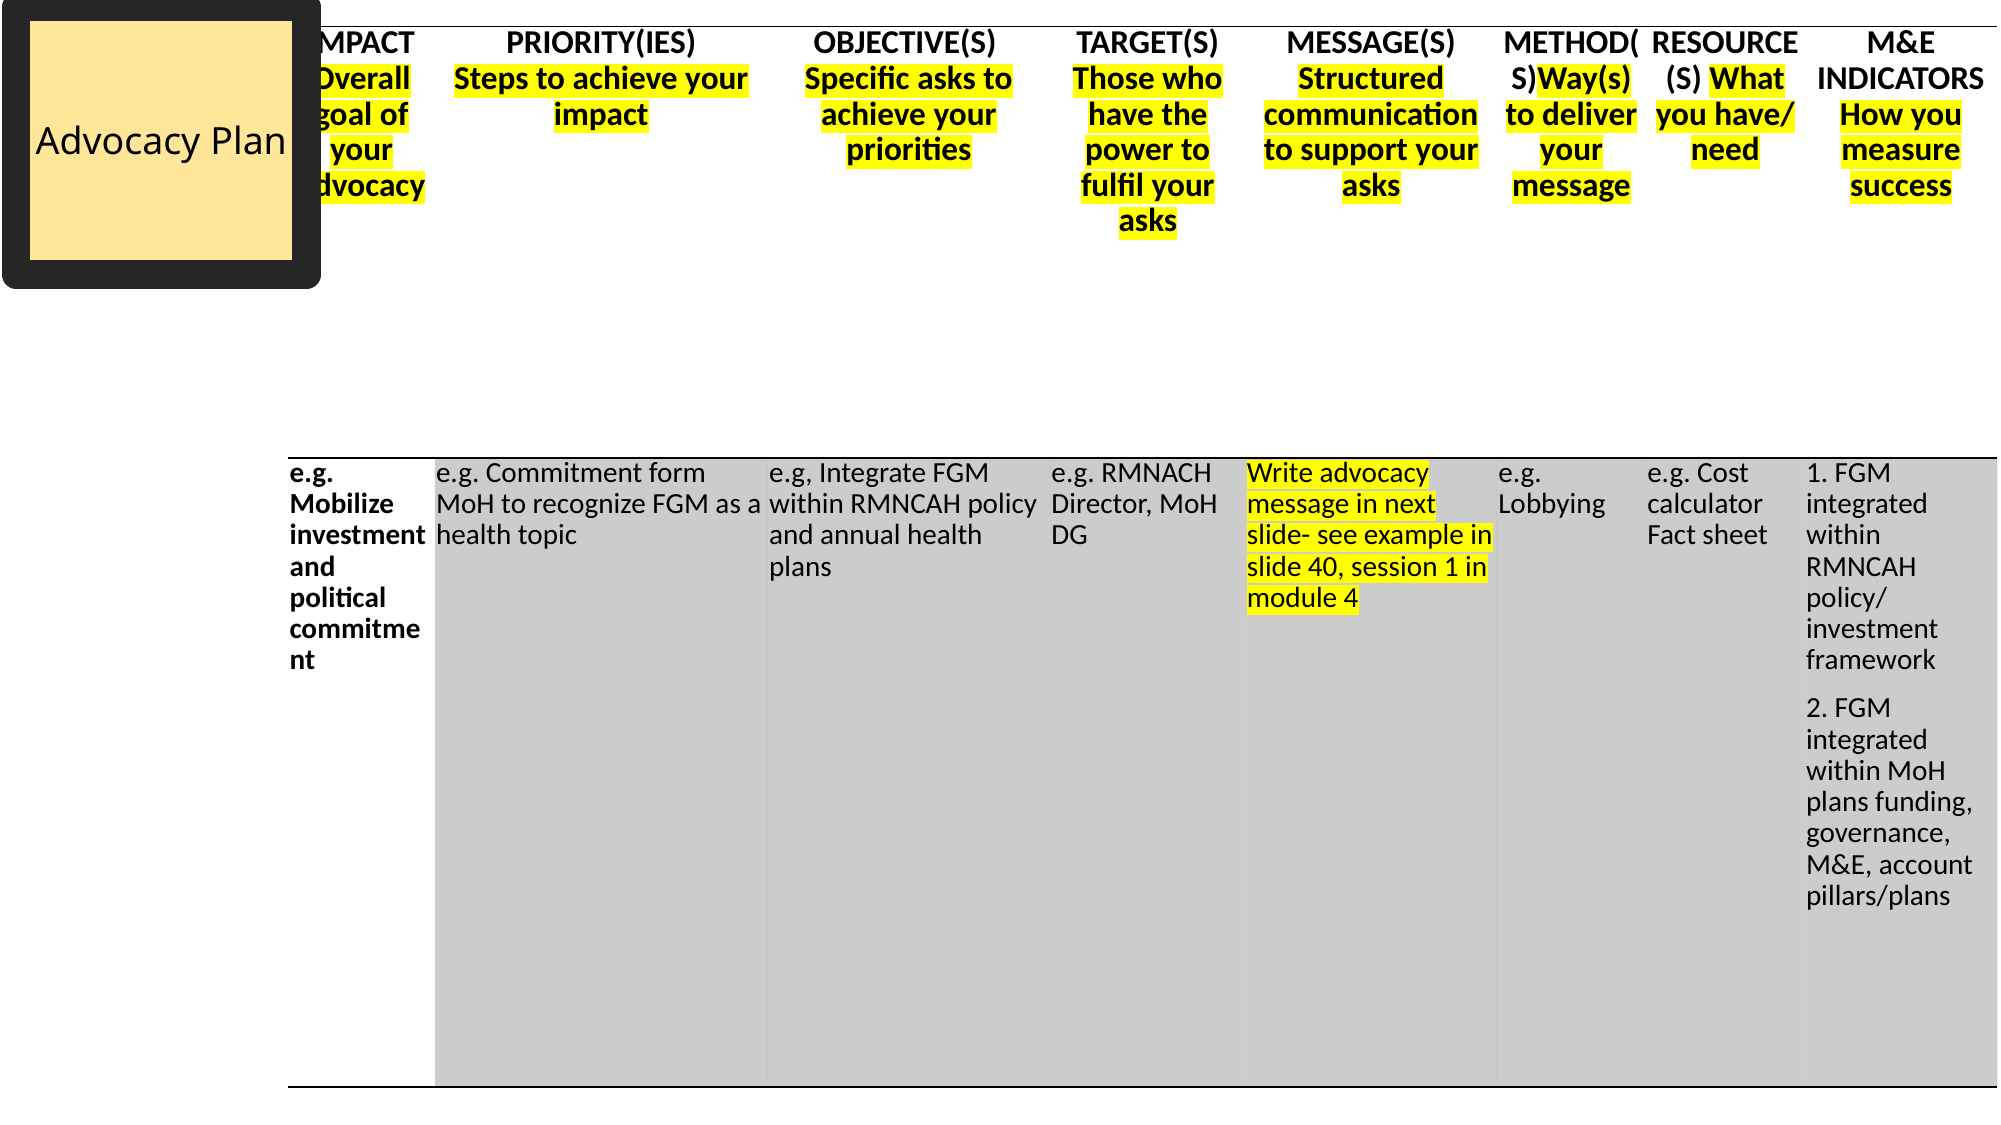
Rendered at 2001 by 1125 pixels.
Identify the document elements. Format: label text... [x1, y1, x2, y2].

table_header OBJECTIVE(S) Specific asks to achieve your priorities [768, 27, 1050, 457]
table_header MESSAGE(S) Structured communication to support your asks [1245, 27, 1497, 457]
table_header METHOD(S)Way(s) to deliver your message [1497, 27, 1646, 457]
table_header IMPACT Overall goal of your advocacy [288, 27, 435, 457]
table_cell e.g. Cost calculator Fact sheet [1646, 459, 1805, 1086]
table_cell 1. FGM integrated within RMNCAH policy/ investment framework 2. FGM integrated within MoH plans funding, governance, M&E, account pillars/plans [1805, 459, 1997, 1086]
table_cell e.g, Integrate FGM within RMNCAH policy and annual health plans [768, 459, 1050, 1086]
table_cell e.g. Commitment form MoH to recognize FGM as a health topic [435, 459, 768, 1086]
title Advocacy Plan [16, 7, 307, 275]
table_header PRIORITY(IES) Steps to achieve your impact [435, 27, 768, 457]
table_cell e.g. Lobbying [1497, 459, 1646, 1086]
table_cell e.g. RMNACH Director, MoH DG [1050, 459, 1245, 1086]
table_header RESOURCE(S) What you have/ need [1646, 27, 1805, 457]
table_header M&E INDICATORS How you measure success [1805, 27, 1997, 457]
table_cell Write advocacy message in next slide- see example in slide 40, session 1 in module 4 [1245, 459, 1497, 1086]
table_header TARGET(S) Those who have the power to fulfil your asks [1050, 27, 1245, 457]
table_cell e.g. Mobilize investment and political commitment [288, 459, 435, 1086]
